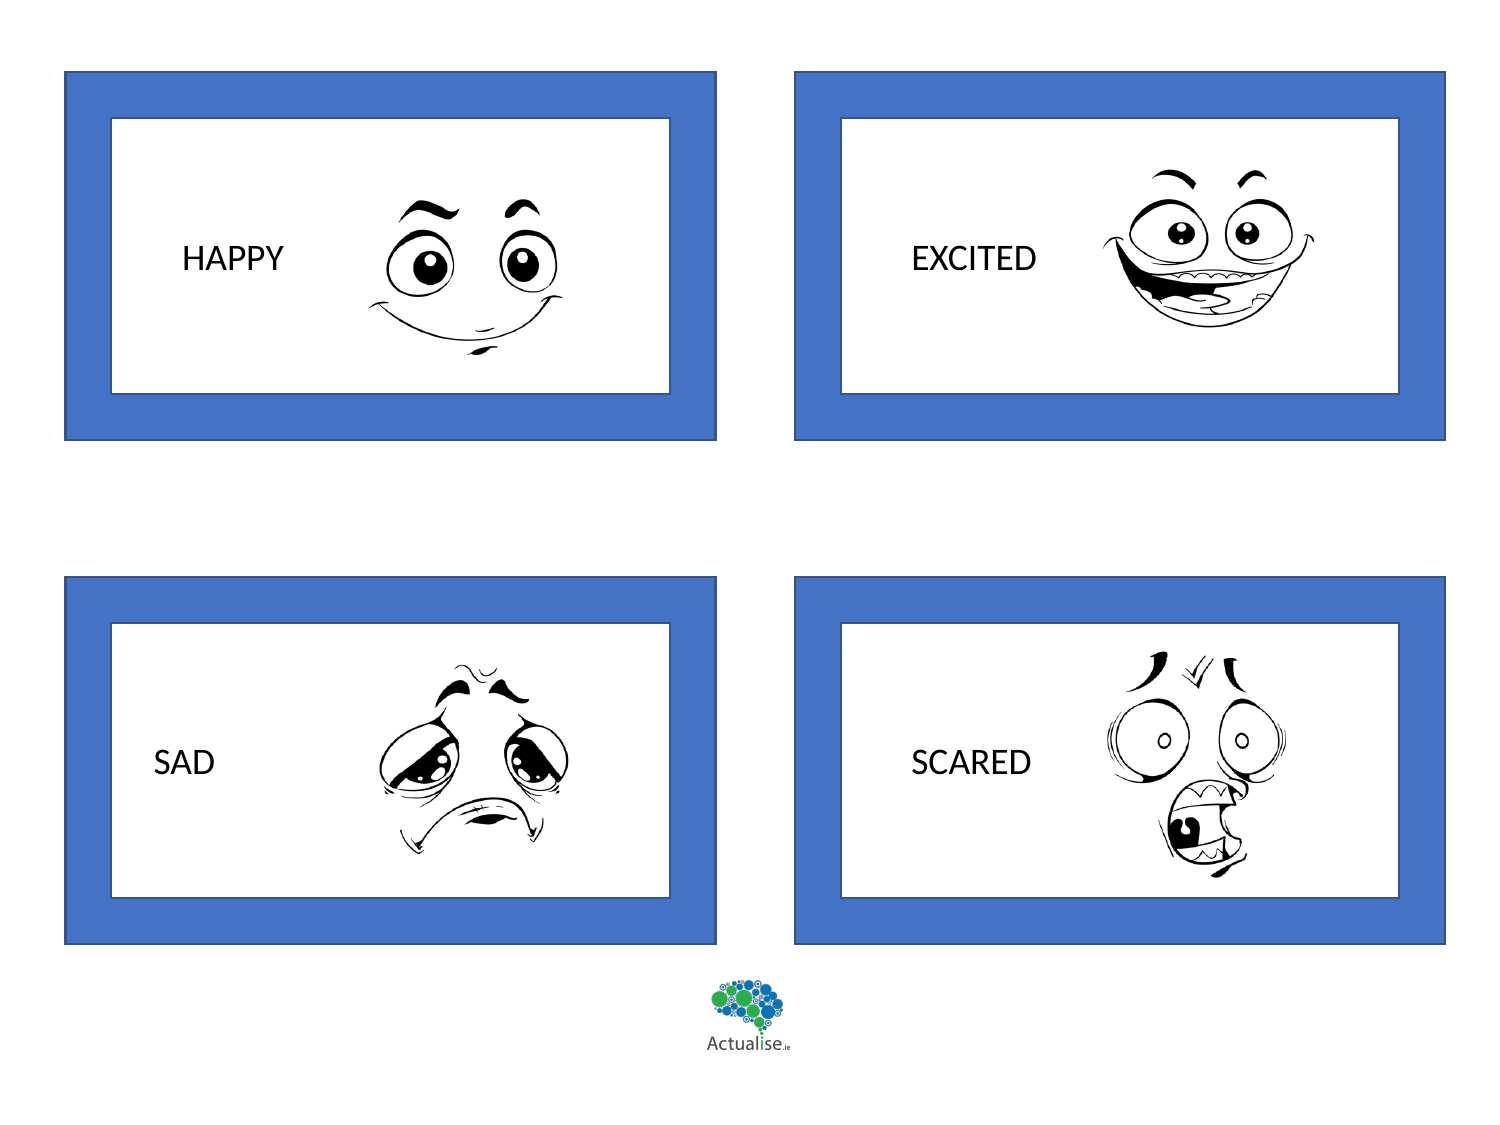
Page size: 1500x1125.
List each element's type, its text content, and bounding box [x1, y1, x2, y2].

picture [1090, 145, 1333, 342]
text_box EXCITED [896, 225, 1054, 286]
picture [1090, 638, 1313, 884]
picture [707, 980, 790, 1058]
text_box [794, 576, 1446, 945]
text_box [64, 71, 717, 441]
text_box SAD [138, 729, 296, 790]
text_box [64, 576, 717, 945]
text_box SCARED [896, 729, 1054, 790]
text_box [794, 71, 1446, 441]
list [353, 178, 604, 382]
picture [324, 652, 610, 868]
text_box HAPPY [167, 225, 325, 286]
